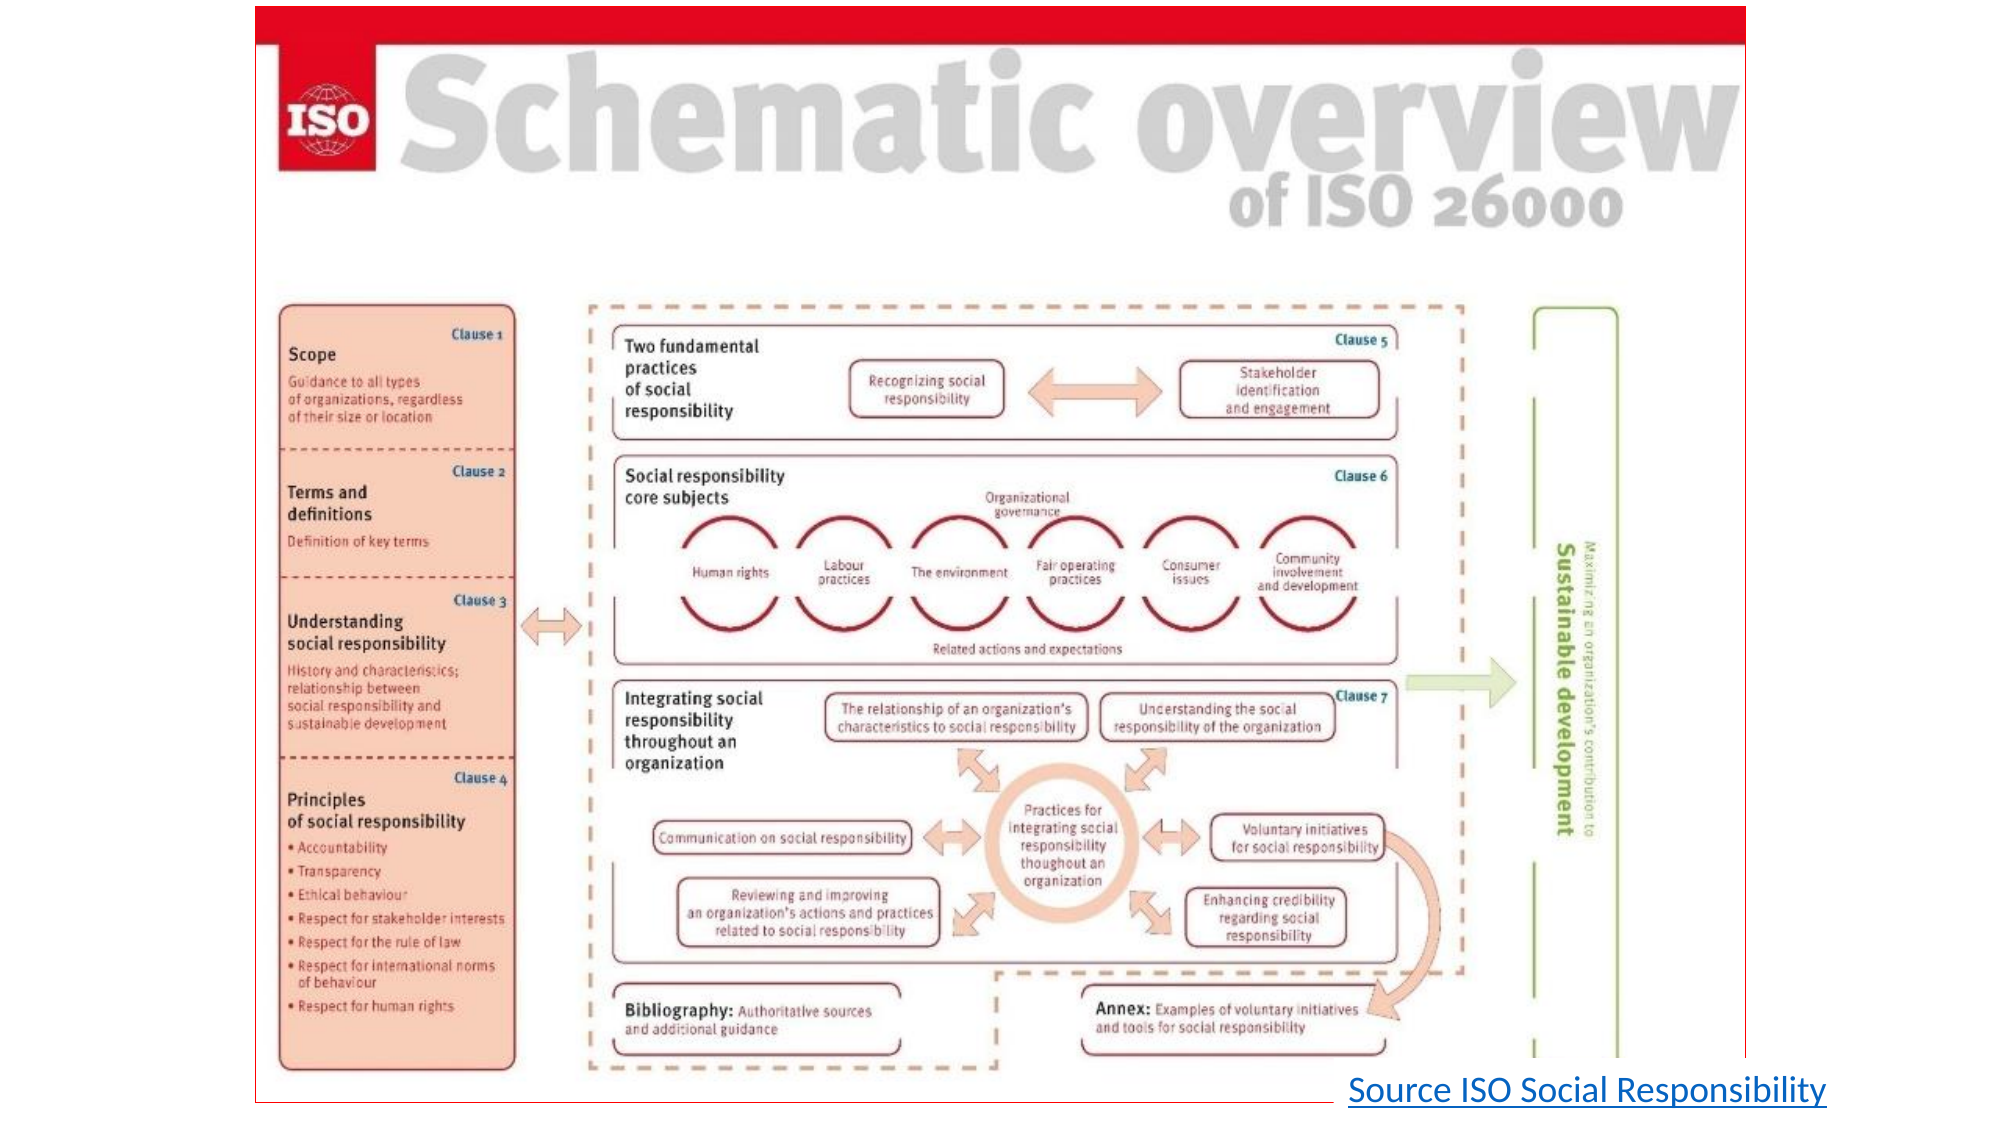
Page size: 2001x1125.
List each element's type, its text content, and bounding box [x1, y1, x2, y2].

picture [255, 6, 1746, 1103]
text_box Source ISO Social Responsibility [1333, 1058, 1878, 1118]
